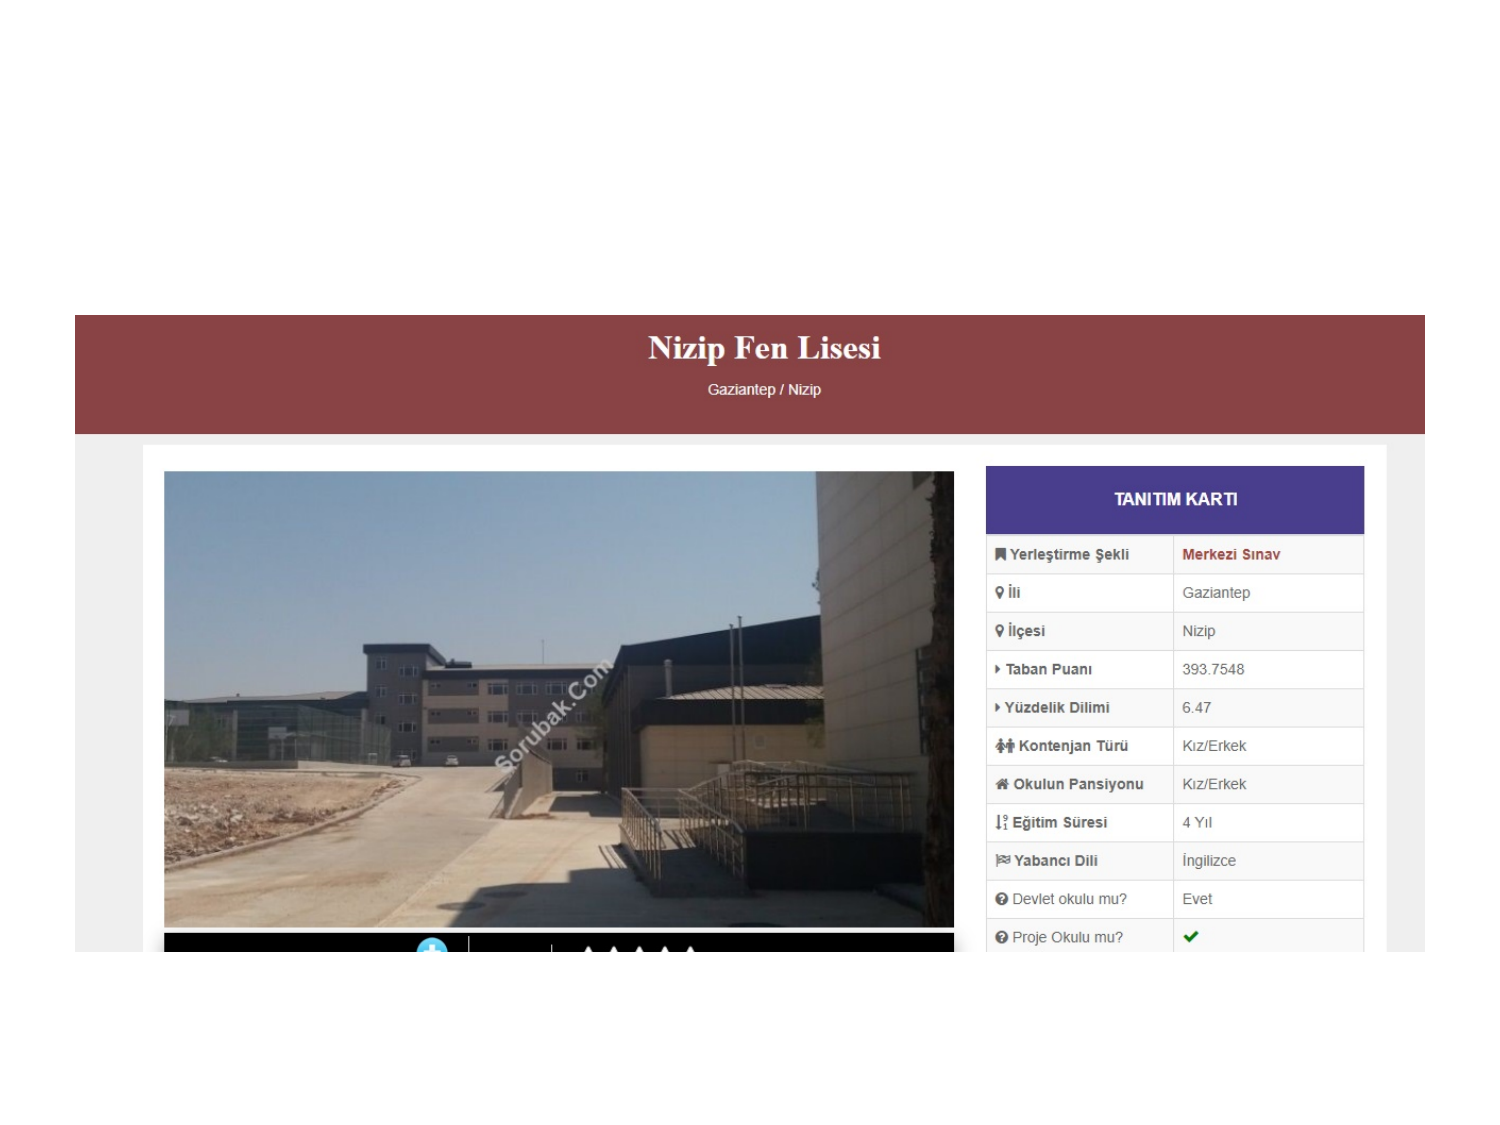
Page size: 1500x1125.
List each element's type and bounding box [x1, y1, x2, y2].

list [74, 315, 1426, 953]
